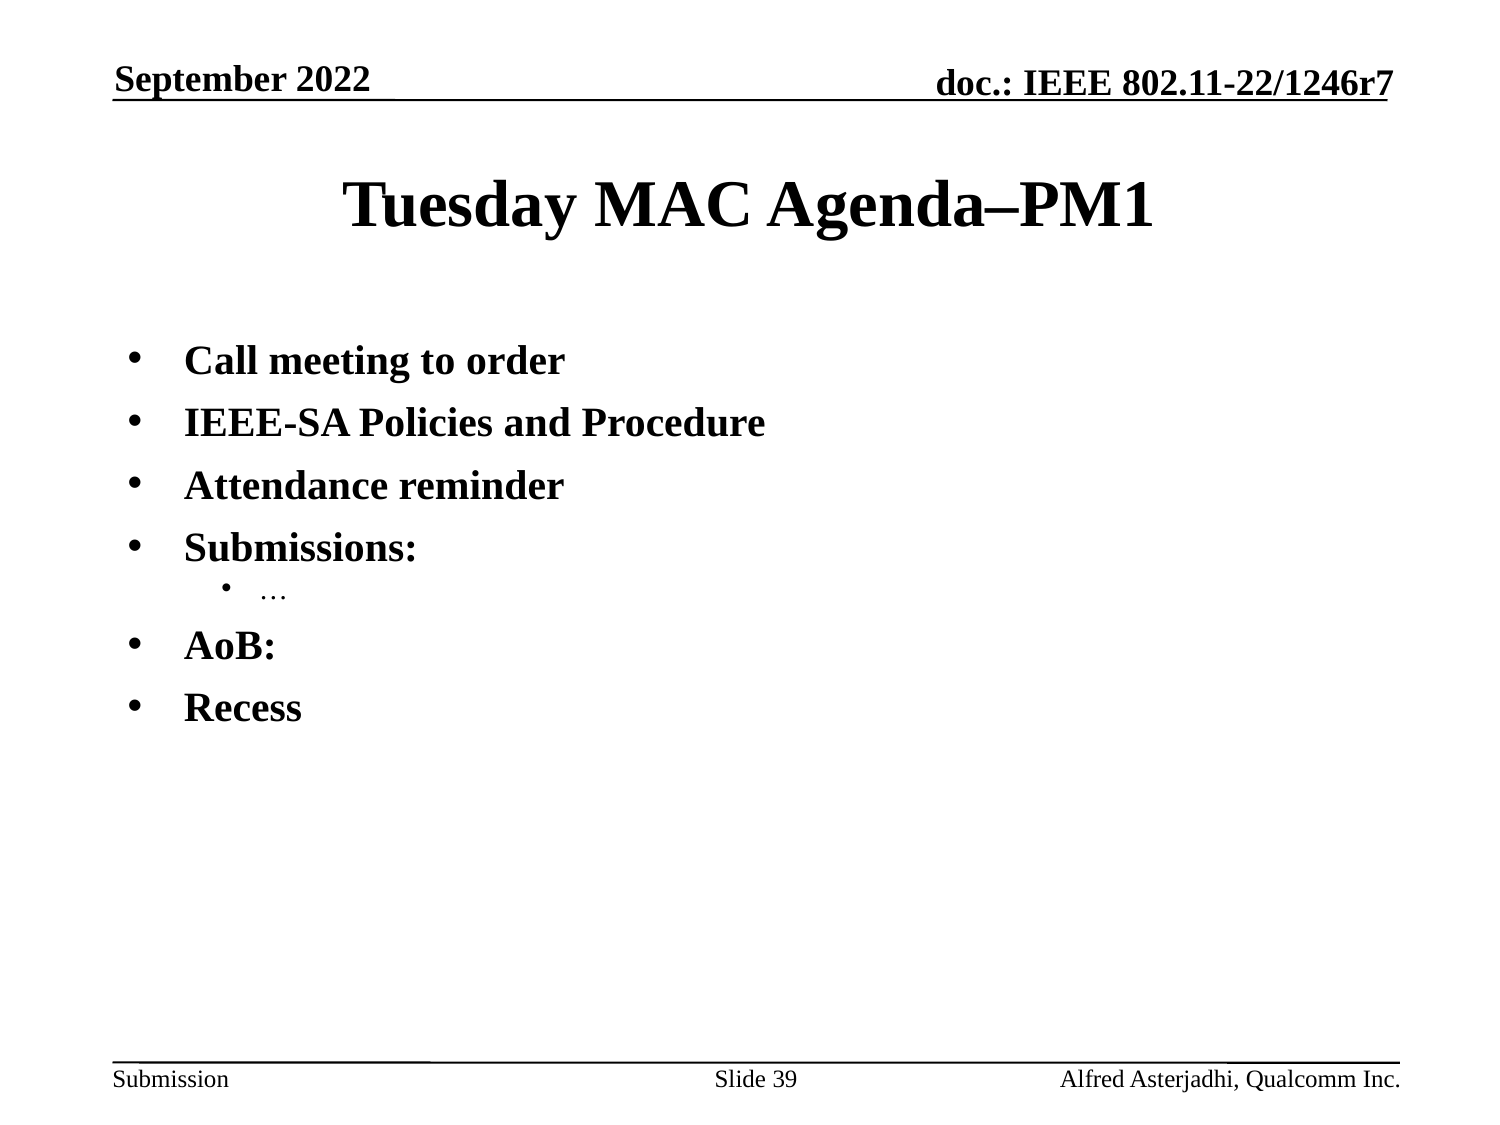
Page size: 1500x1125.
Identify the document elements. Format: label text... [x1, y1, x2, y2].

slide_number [114, 54, 423, 100]
title Tuesday MAC Agenda–PM1 [112, 112, 1388, 288]
footer Alfred Asterjadhi, Qualcomm Inc. [878, 1061, 1402, 1093]
list Call meeting to order IEEE-SA Policies and Procedure Attendance reminder Submissions: … AoB: Recess [112, 324, 1388, 1000]
slide_number Slide 39 [712, 1061, 800, 1123]
